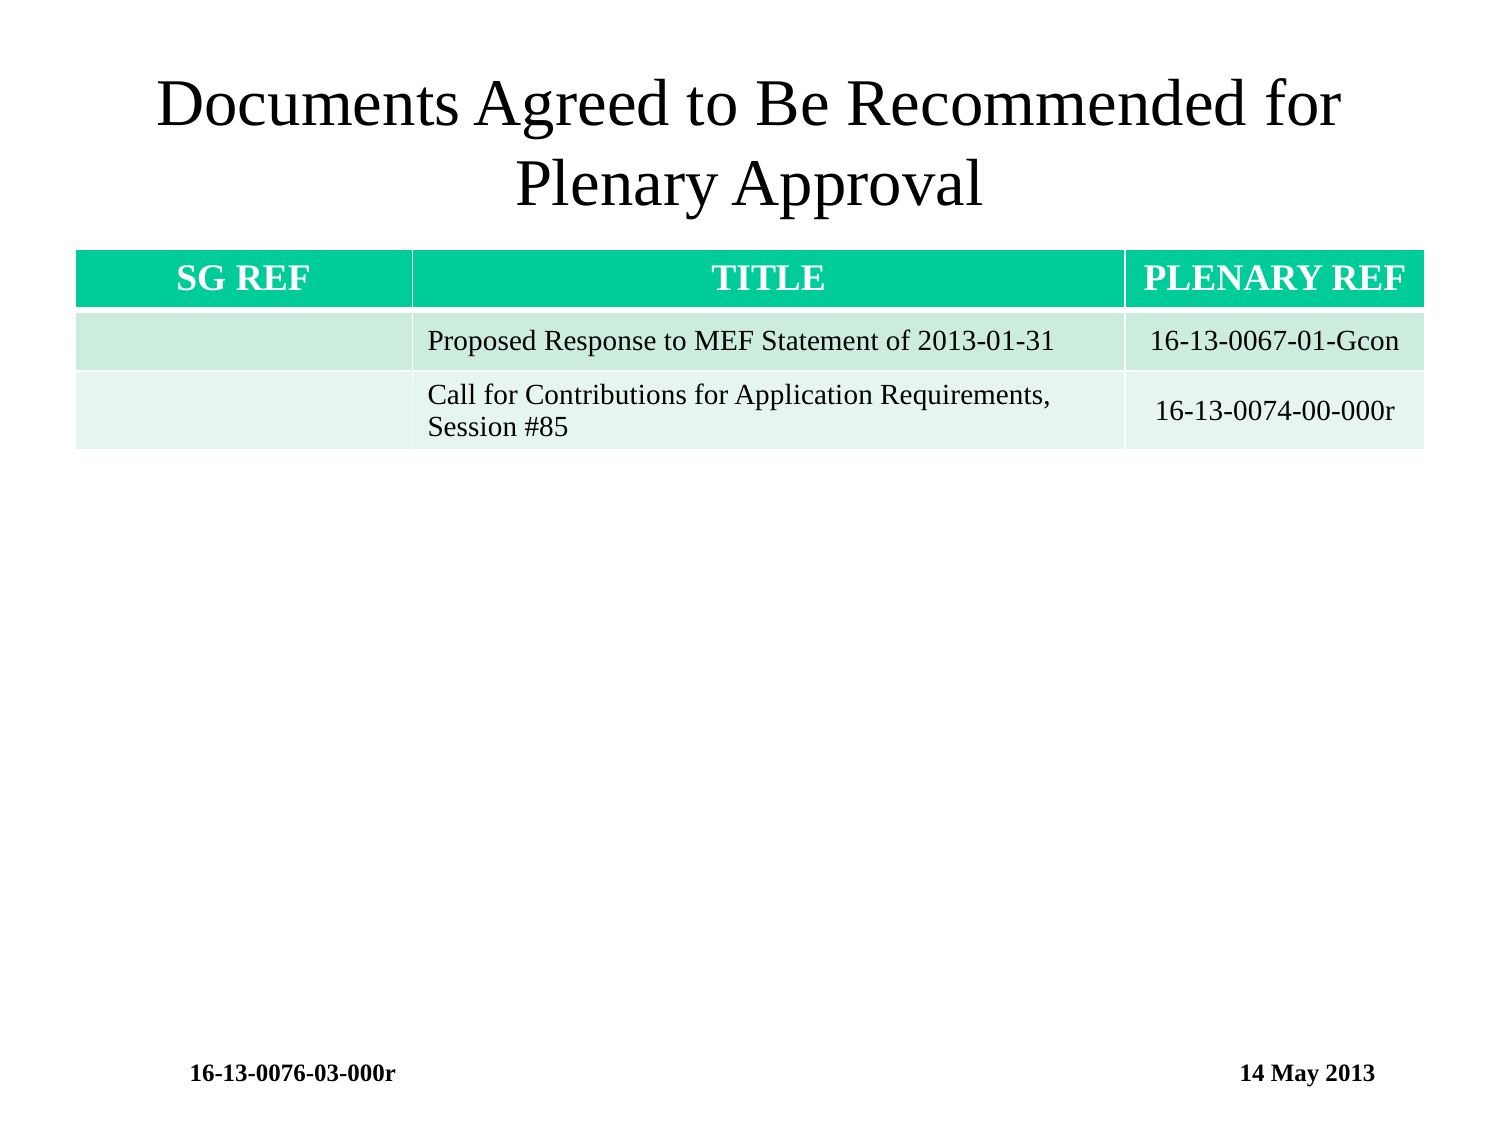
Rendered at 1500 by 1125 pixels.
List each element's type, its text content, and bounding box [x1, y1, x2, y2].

table_header TITLE [413, 250, 1124, 307]
table_header PLENARY REF [1126, 250, 1424, 307]
title Documents Agreed to Be Recommended for Plenary Approval [75, 45, 1425, 233]
table_cell 16-13-0074-00-000r [1126, 372, 1424, 449]
table_header SG REF [76, 250, 412, 307]
table_cell Proposed Response to MEF Statement of 2013-01-31 [413, 313, 1124, 370]
table_cell 16-13-0067-01-Gcon [1126, 313, 1424, 370]
table_cell [76, 313, 412, 370]
table_cell [76, 372, 412, 449]
table_cell Call for Contributions for Application Requirements, Session #85 [413, 372, 1124, 449]
